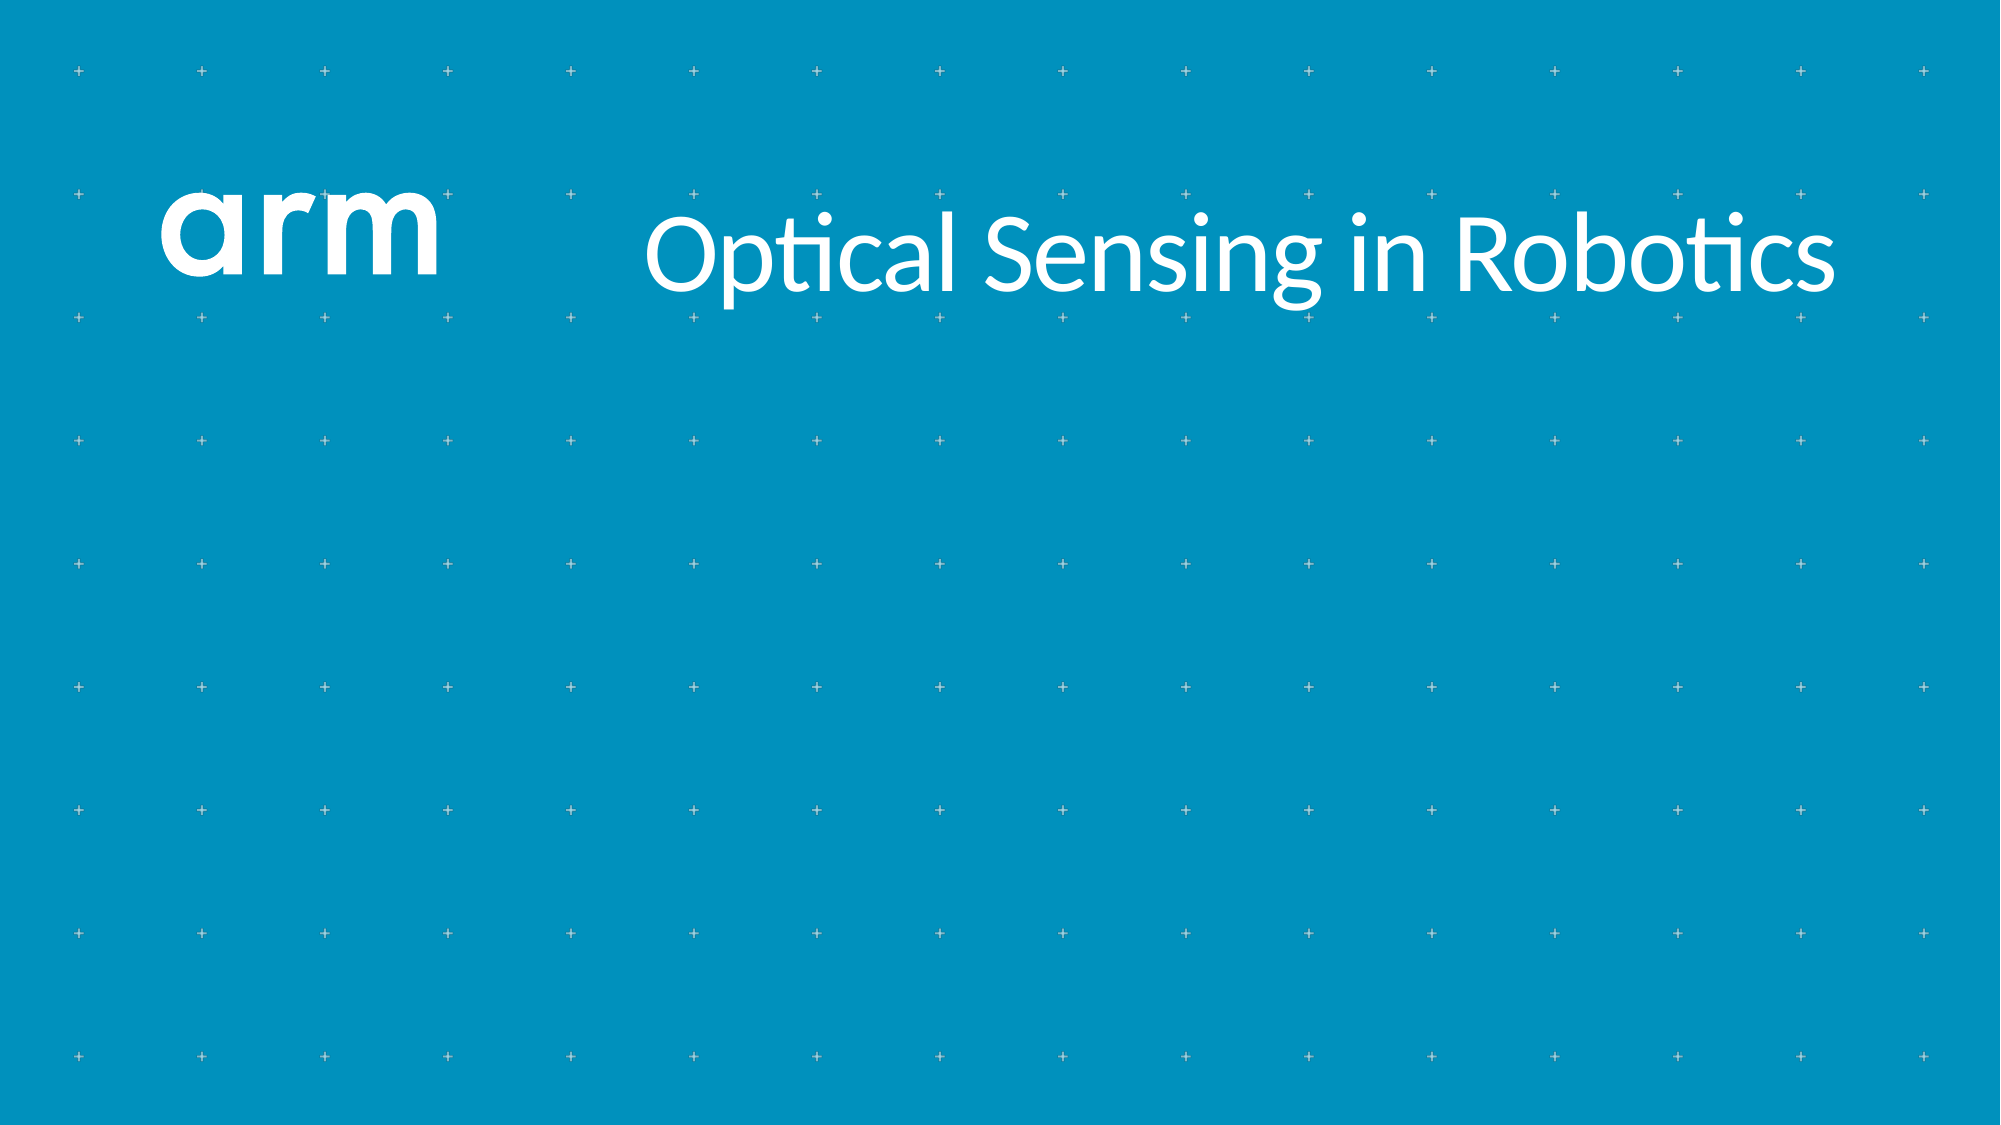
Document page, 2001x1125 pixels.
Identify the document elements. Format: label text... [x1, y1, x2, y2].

title Optical Sensing in Robotics [604, 198, 1839, 448]
